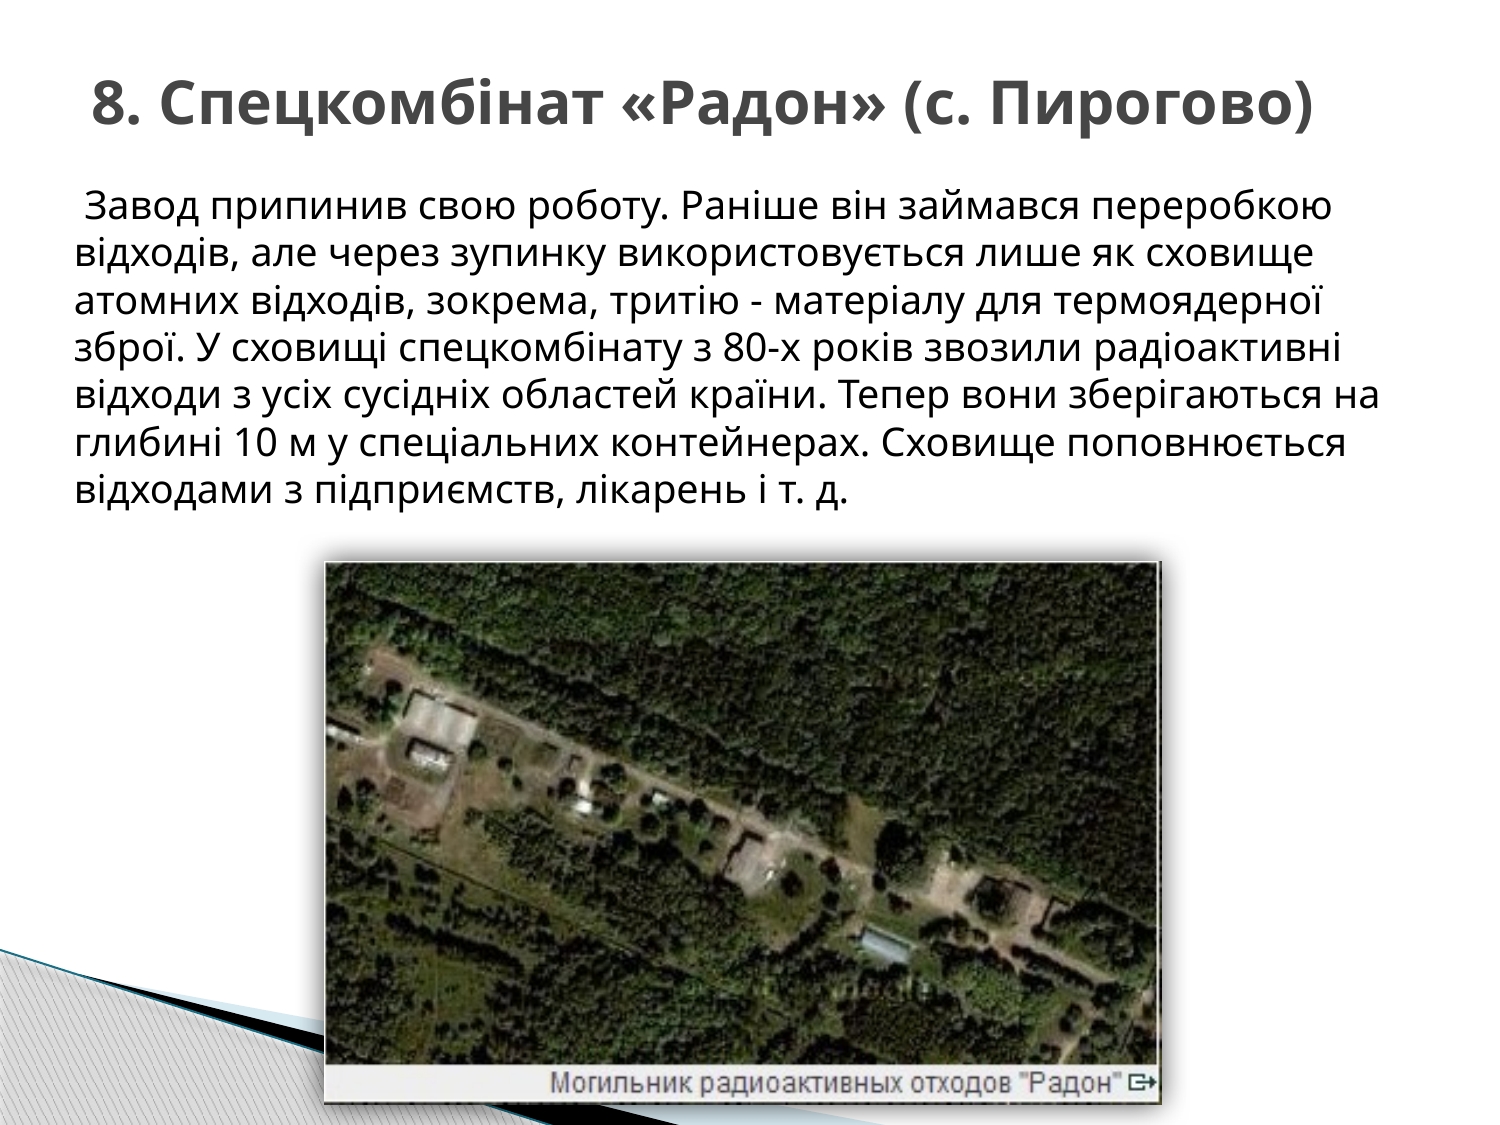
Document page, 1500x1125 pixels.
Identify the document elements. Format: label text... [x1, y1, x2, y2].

title 8. Спецкомбінат «Радон» (с. Пирогово) [76, 54, 1427, 243]
picture [324, 561, 1162, 1106]
list Завод припинив свою роботу. Раніше він займався переробкою відходів, але через зупинку використовується лише як сховище атомних відходів, зокрема, тритію - матеріалу для термоядерної зброї. У сховищі спецкомбінату з 80-х років звозили радіоактивні відходи з усіх сусідніх областей країни. Тепер вони зберігаються на глибині 10 м у спеціальних контейнерах. Сховище поповнюється відходами з підприємств, лікарень і т. д. [41, 172, 1427, 916]
